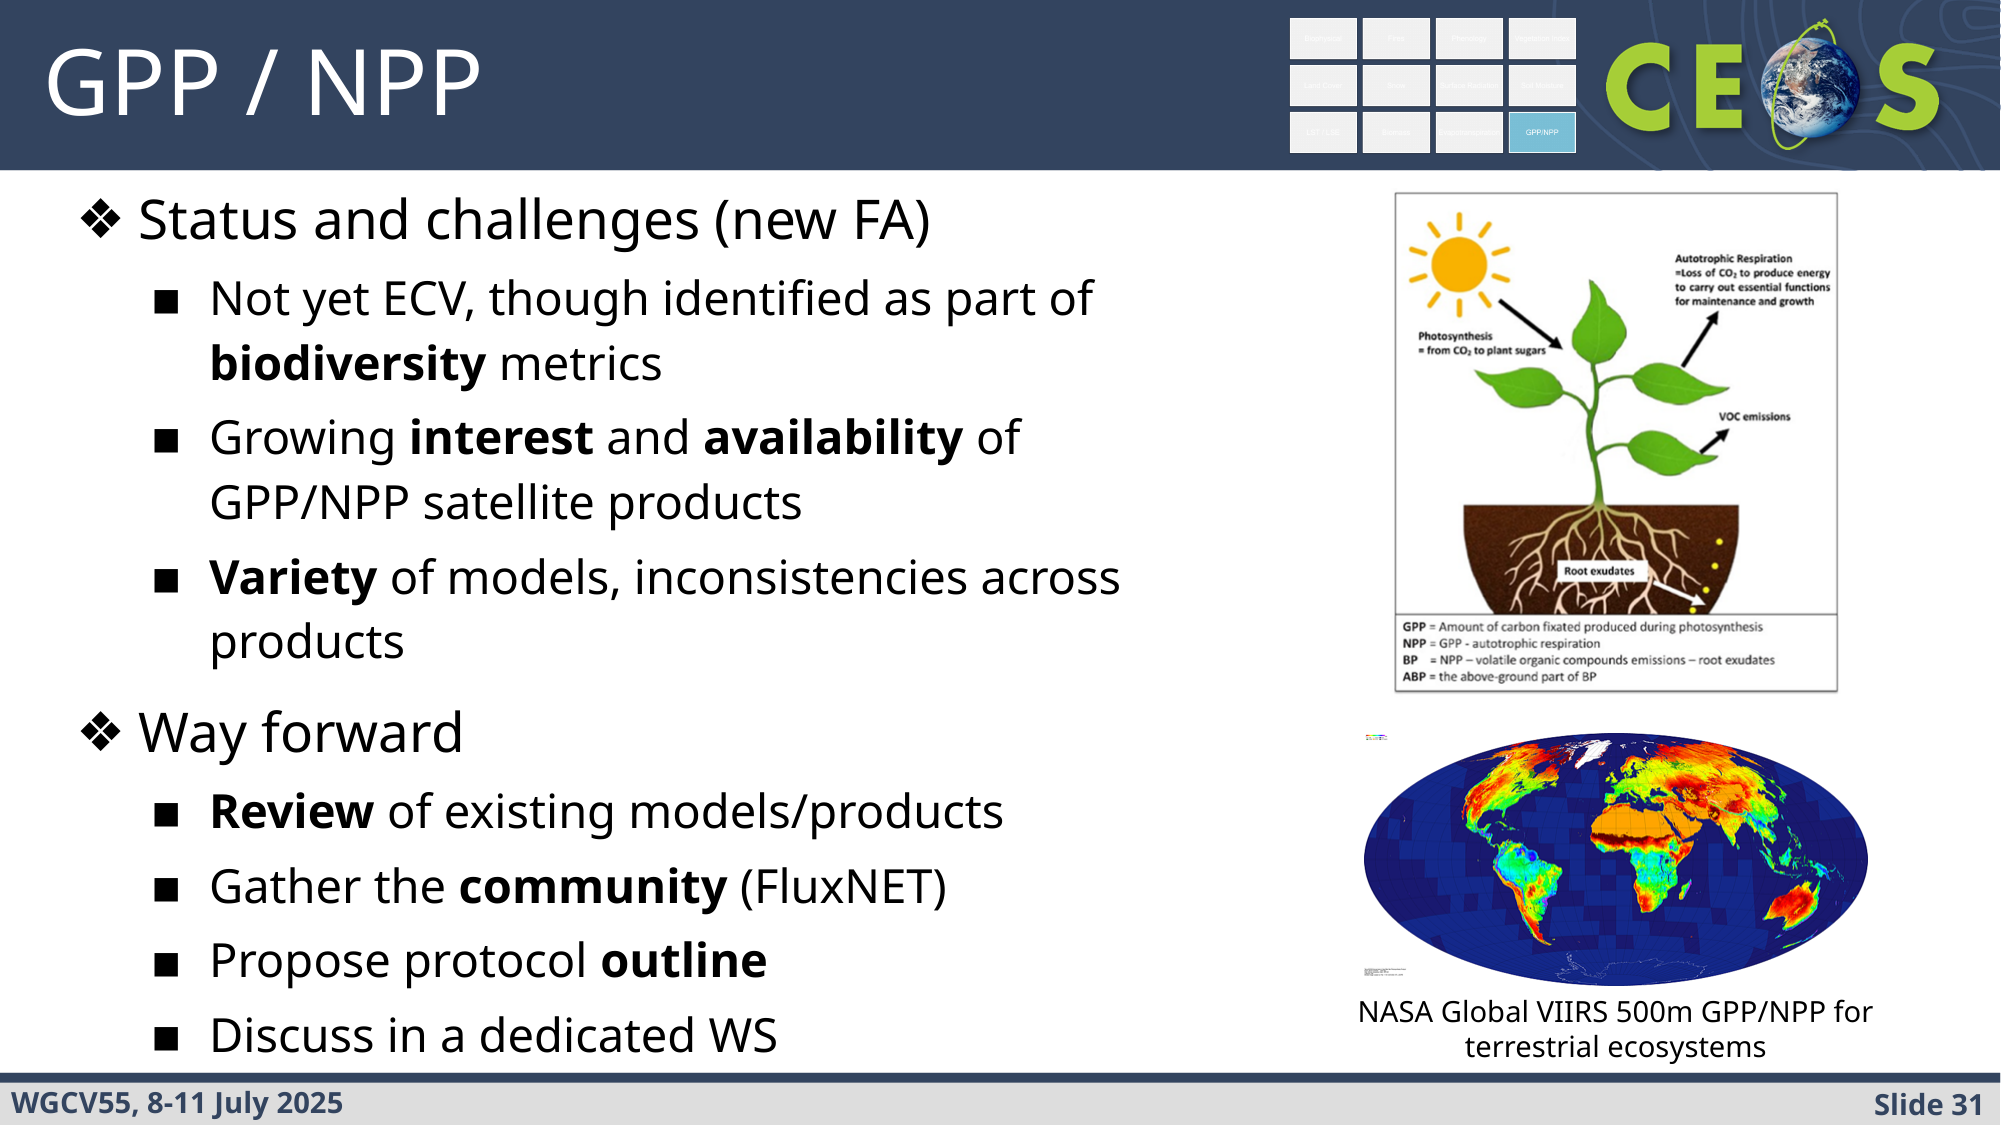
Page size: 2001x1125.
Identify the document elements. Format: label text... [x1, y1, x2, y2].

text_box NASA Global VIIRS 500m GPP/NPP for terrestrial ecosystems [1310, 985, 1922, 1071]
list Status and challenges (new FA) Not yet ECV, though identified as part of biodiversity metrics Growing interest and availability of GPP/NPP satellite products Variety of models, inconsistencies across products Way forward Review of existing models/products Gather the community (FluxNET) Propose protocol outline Discuss in a dedicated WS [53, 167, 1239, 1075]
picture [1606, 18, 1939, 150]
picture [1363, 733, 1869, 986]
picture [1272, 17, 1593, 155]
picture [1383, 185, 1848, 703]
title GPP / NPP [28, 28, 1159, 157]
